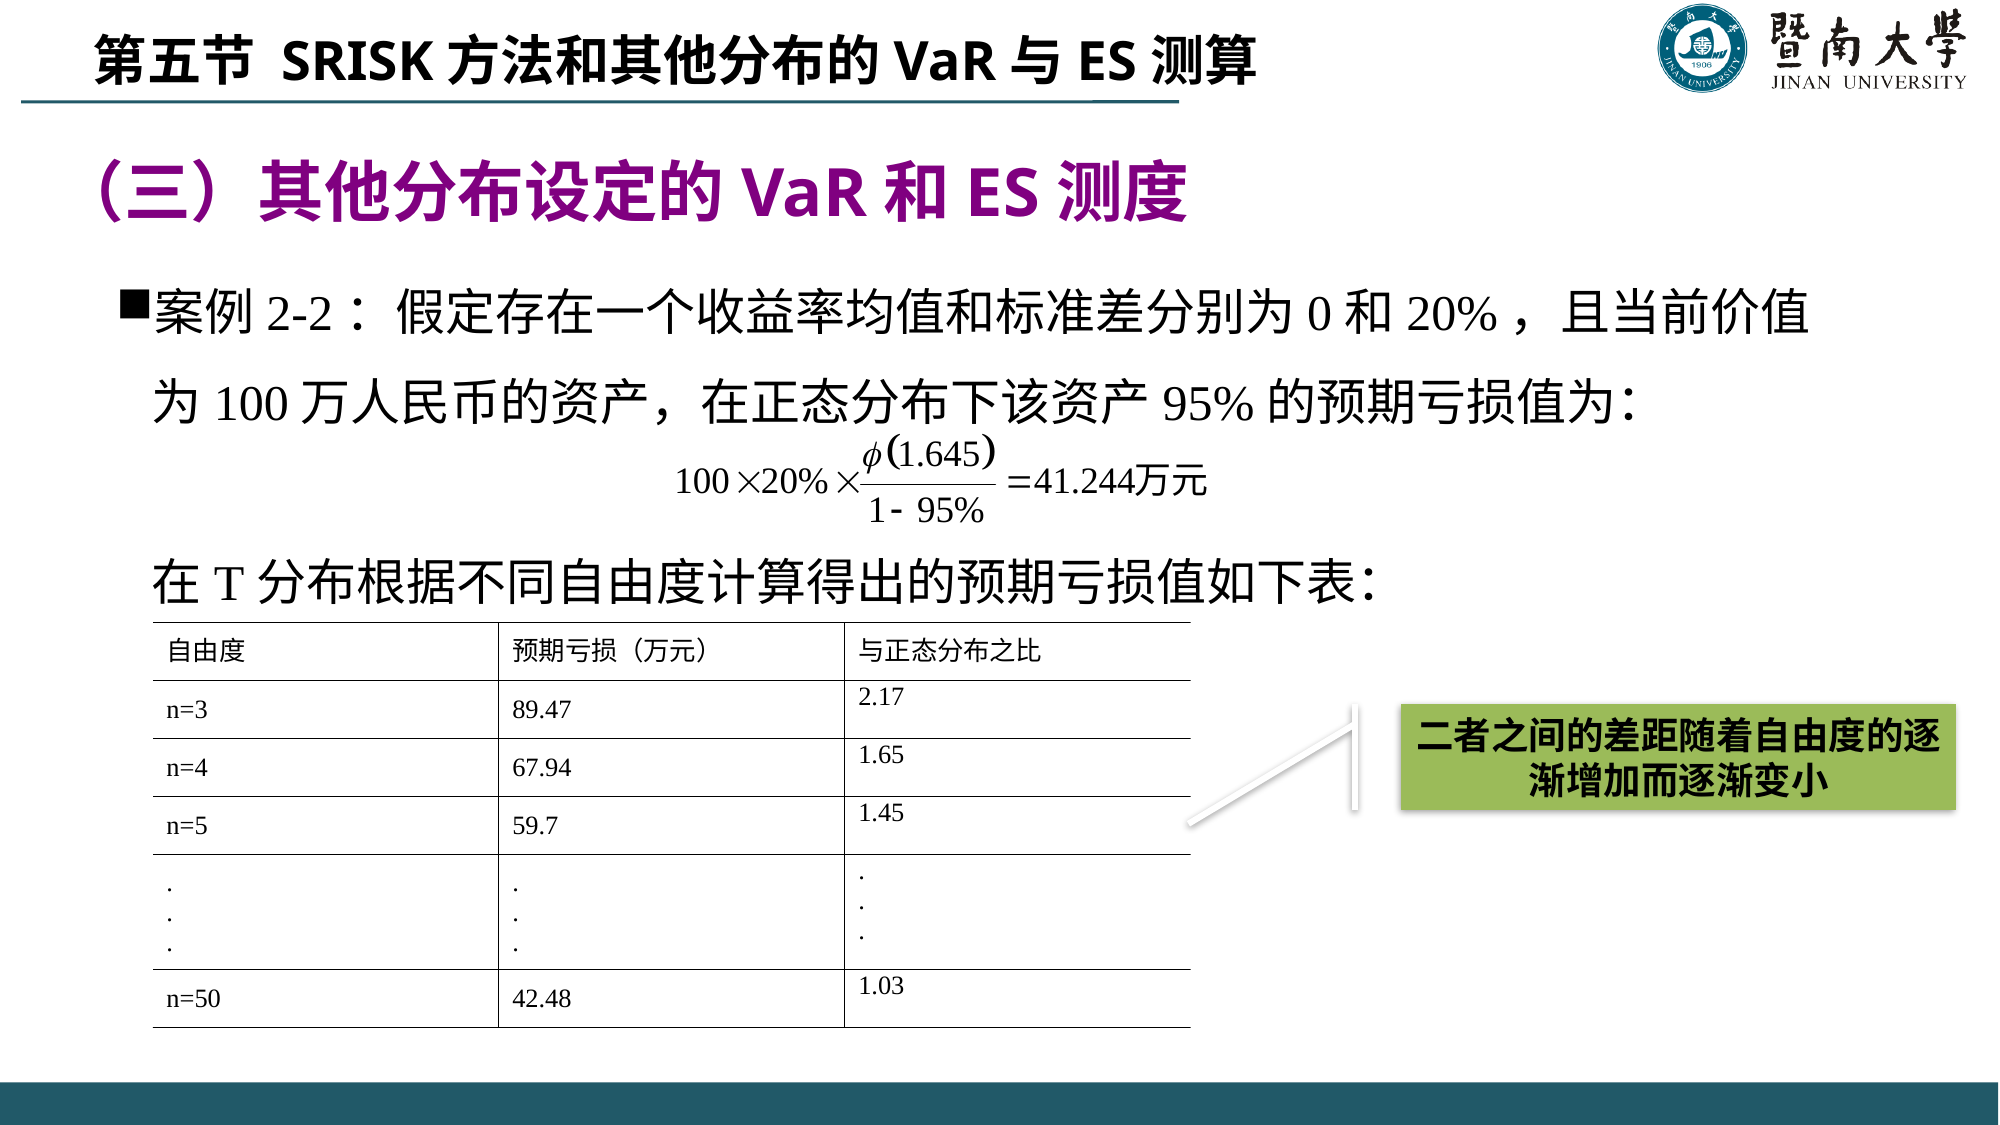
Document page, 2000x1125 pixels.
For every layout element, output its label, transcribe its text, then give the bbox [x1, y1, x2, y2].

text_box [671, 425, 1216, 533]
text_box 案例2-2：假定存在一个收益率均值和标准差分别为0和20%，且当前价值为100万人民币的资产，在正态分布下该资产95%的预期亏损值为： 在T分布根据不同自由度计算得出的预期亏损值如下表： [90, 243, 1862, 619]
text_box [152, 621, 1191, 1068]
text_box （三）其他分布设定的VaR和ES测度 [42, 102, 1886, 238]
text_box 二者之间的差距随着自由度的逐渐增加而逐渐变小 [1196, 704, 1358, 823]
picture [1657, 3, 1967, 93]
text_box 二者之间的差距随着自由度的逐渐增加而逐渐变小 [1401, 704, 1956, 810]
text_box 第五节 SRISK方法和其他分布的VaR与ES测算 [78, 19, 1319, 99]
